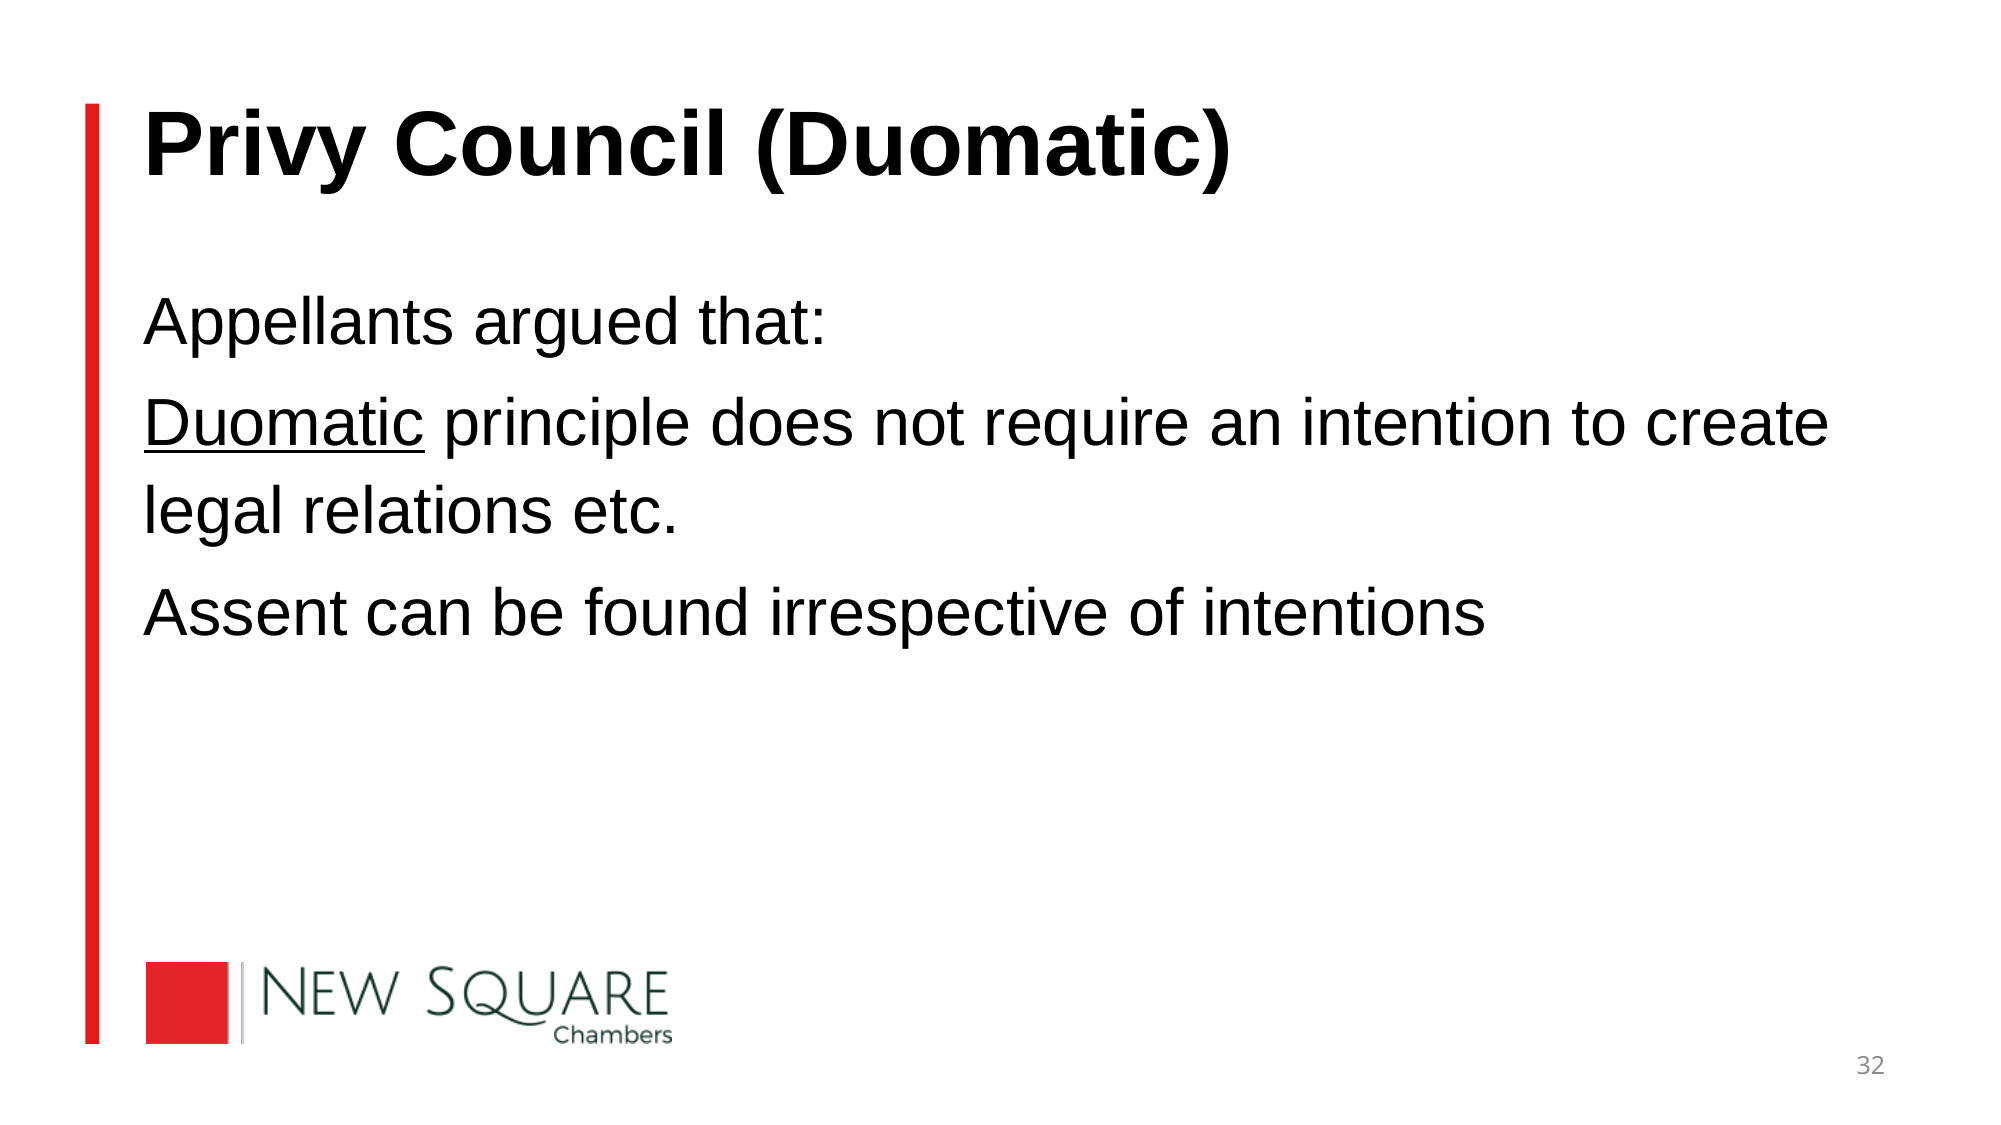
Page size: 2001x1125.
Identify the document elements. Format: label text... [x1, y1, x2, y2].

picture [146, 962, 672, 1044]
list Appellants argued that: Duomatic principle does not require an intention to create legal relations etc. Assent can be found irrespective of intentions [128, 262, 1900, 924]
title Privy Council (Duomatic) [128, 45, 1900, 233]
slide_number 32 [1433, 1042, 1900, 1103]
